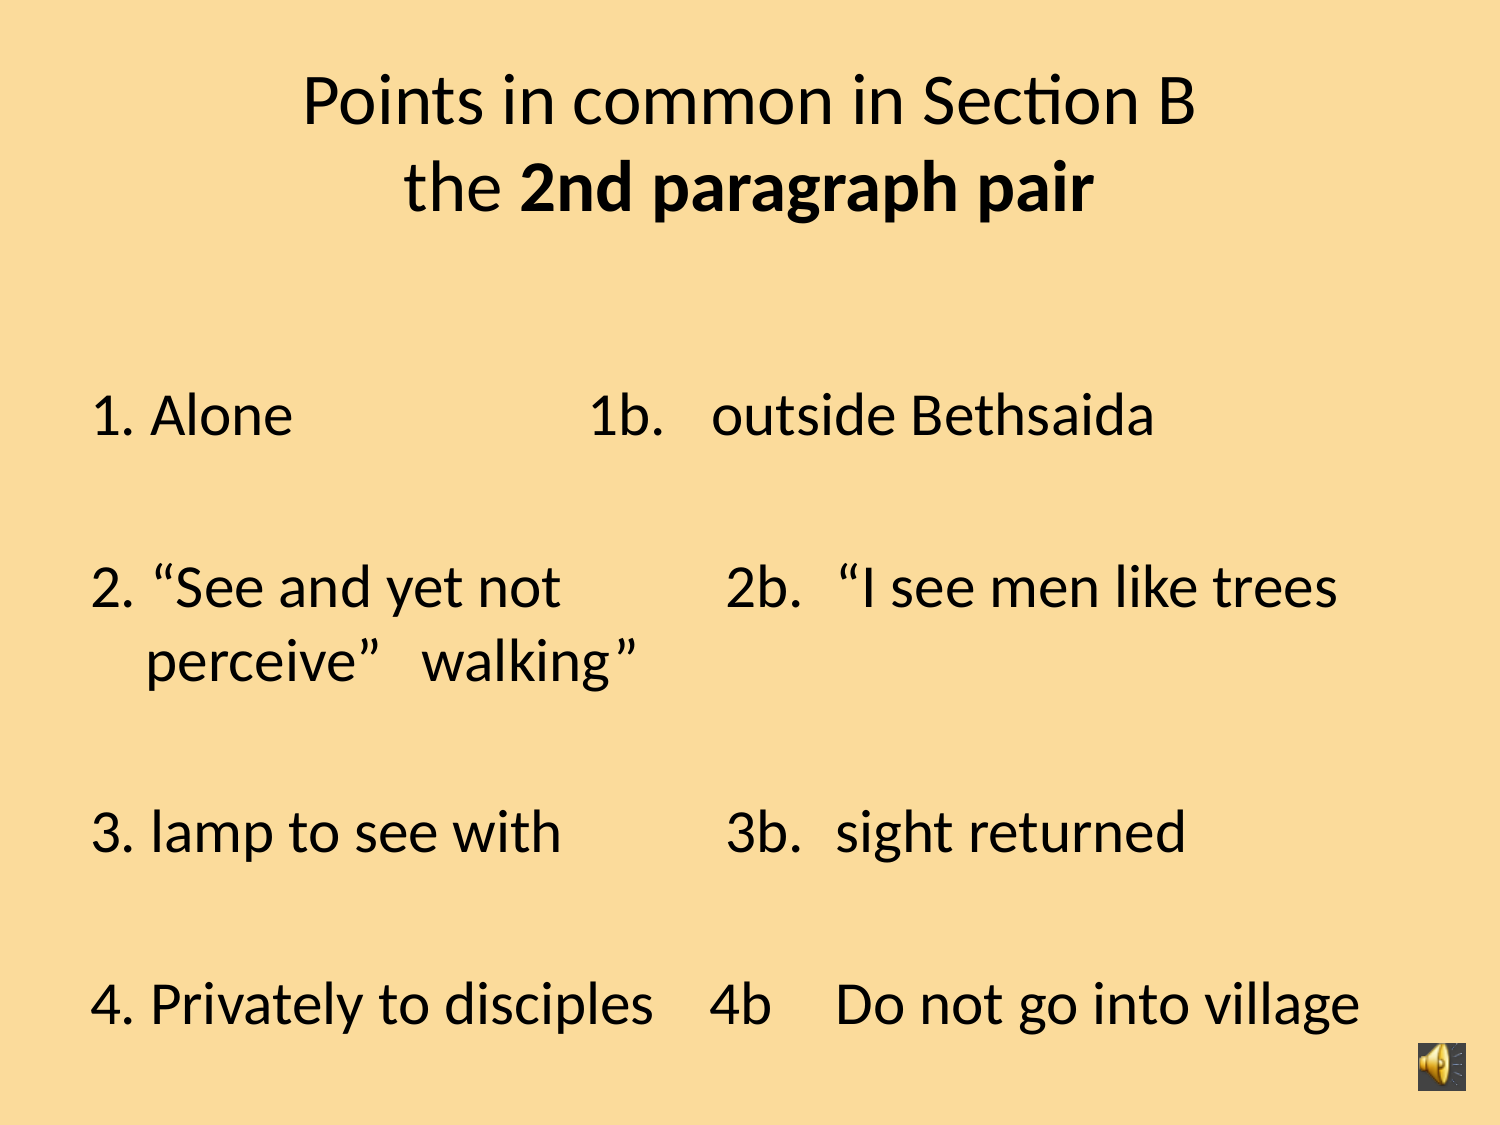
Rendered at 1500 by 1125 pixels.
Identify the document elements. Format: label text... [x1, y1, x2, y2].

title Points in common in Section B the 2nd paragraph pair [75, 45, 1425, 233]
list 1. Alone 1b. outside Bethsaida 2. “See and yet not 2b. “I see men like trees perceive” walking” 3. lamp to see with 3b. sight returned 4. Privately to disciples 4b Do not go into village [75, 281, 1425, 1055]
picture [1416, 1041, 1468, 1093]
